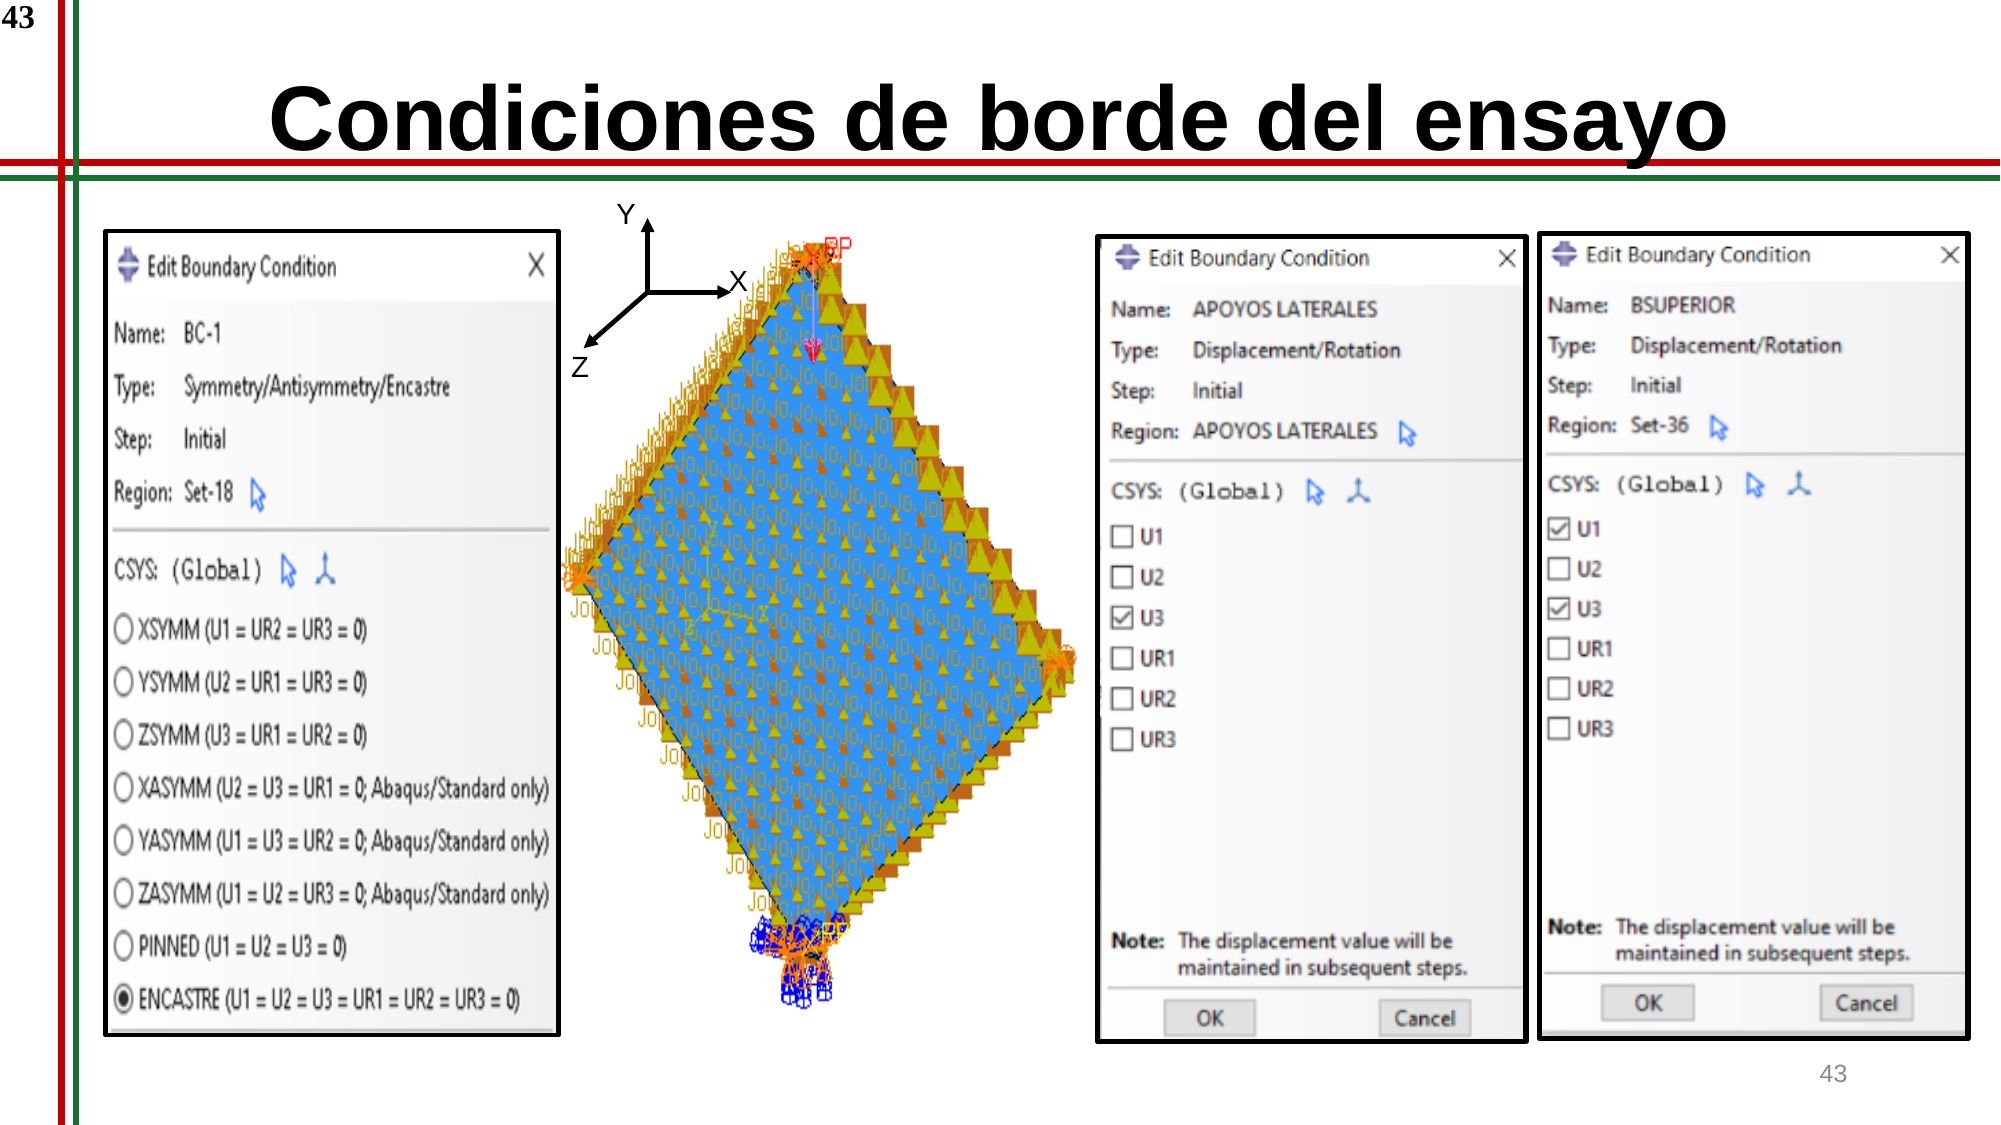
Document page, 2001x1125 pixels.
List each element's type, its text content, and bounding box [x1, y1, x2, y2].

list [107, 233, 557, 1034]
text_box 43 [0, 0, 55, 43]
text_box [583, 292, 648, 349]
title Condiciones de borde del ensayo [137, 163, 1863, 177]
picture [1542, 236, 1966, 1037]
text_box Y [601, 187, 658, 220]
title Condiciones de borde del ensayo [137, 178, 1863, 182]
picture [523, 220, 1524, 1040]
title Condiciones de borde del ensayo [137, 59, 1863, 162]
slide_number 43 [1412, 1042, 1863, 1103]
